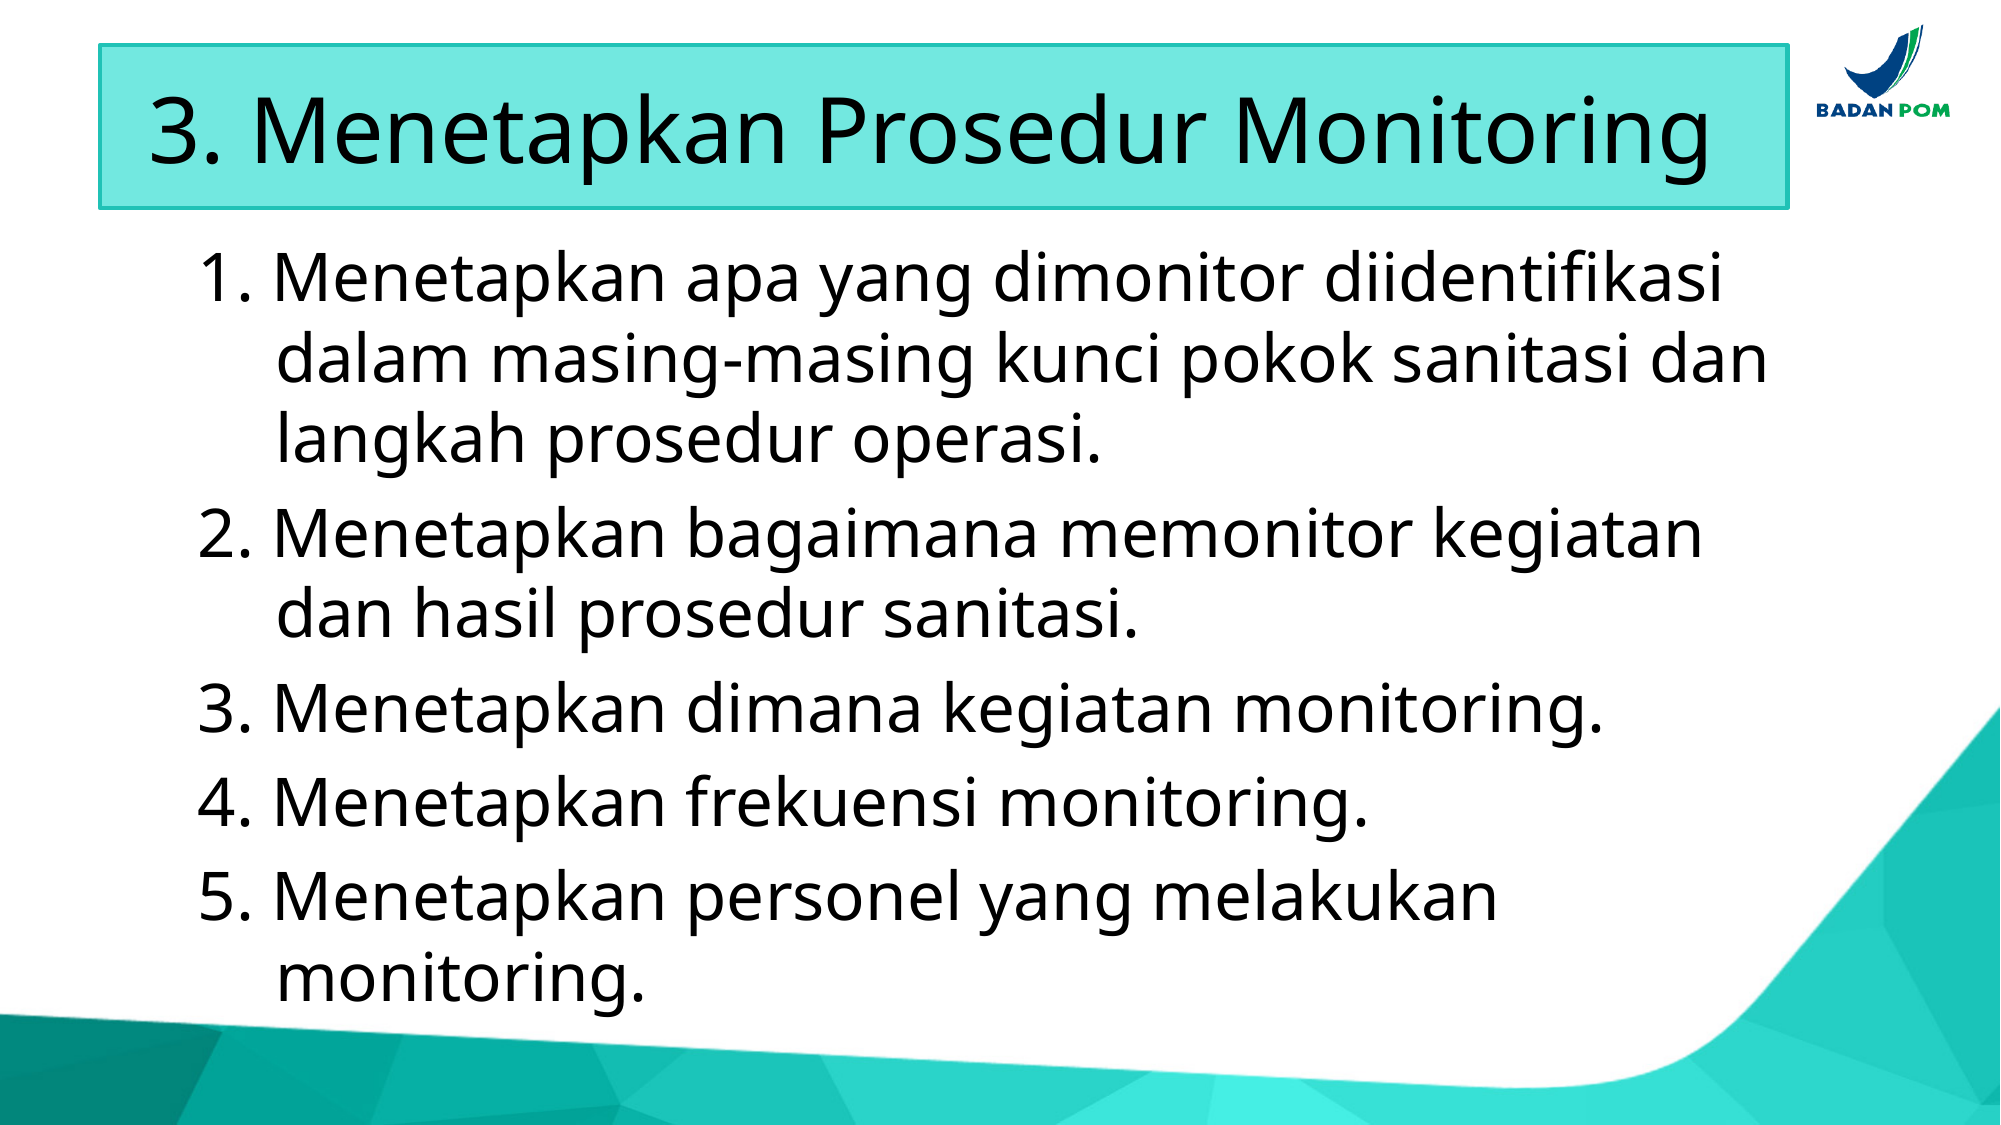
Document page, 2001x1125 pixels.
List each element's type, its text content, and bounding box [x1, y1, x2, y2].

title 3. Menetapkan Prosedur Monitoring [98, 43, 1790, 210]
list 1. Menetapkan apa yang dimonitor diidentifikasi dalam masing-masing kunci pokok sanitasi dan langkah prosedur operasi. 2. Menetapkan bagaimana memonitor kegiatan dan hasil prosedur sanitasi. 3. Menetapkan dimana kegiatan monitoring. 4. Menetapkan frekuensi monitoring. 5. Menetapkan personel yang melakukan monitoring. [183, 226, 1788, 1037]
picture [0, 0, 2000, 1125]
